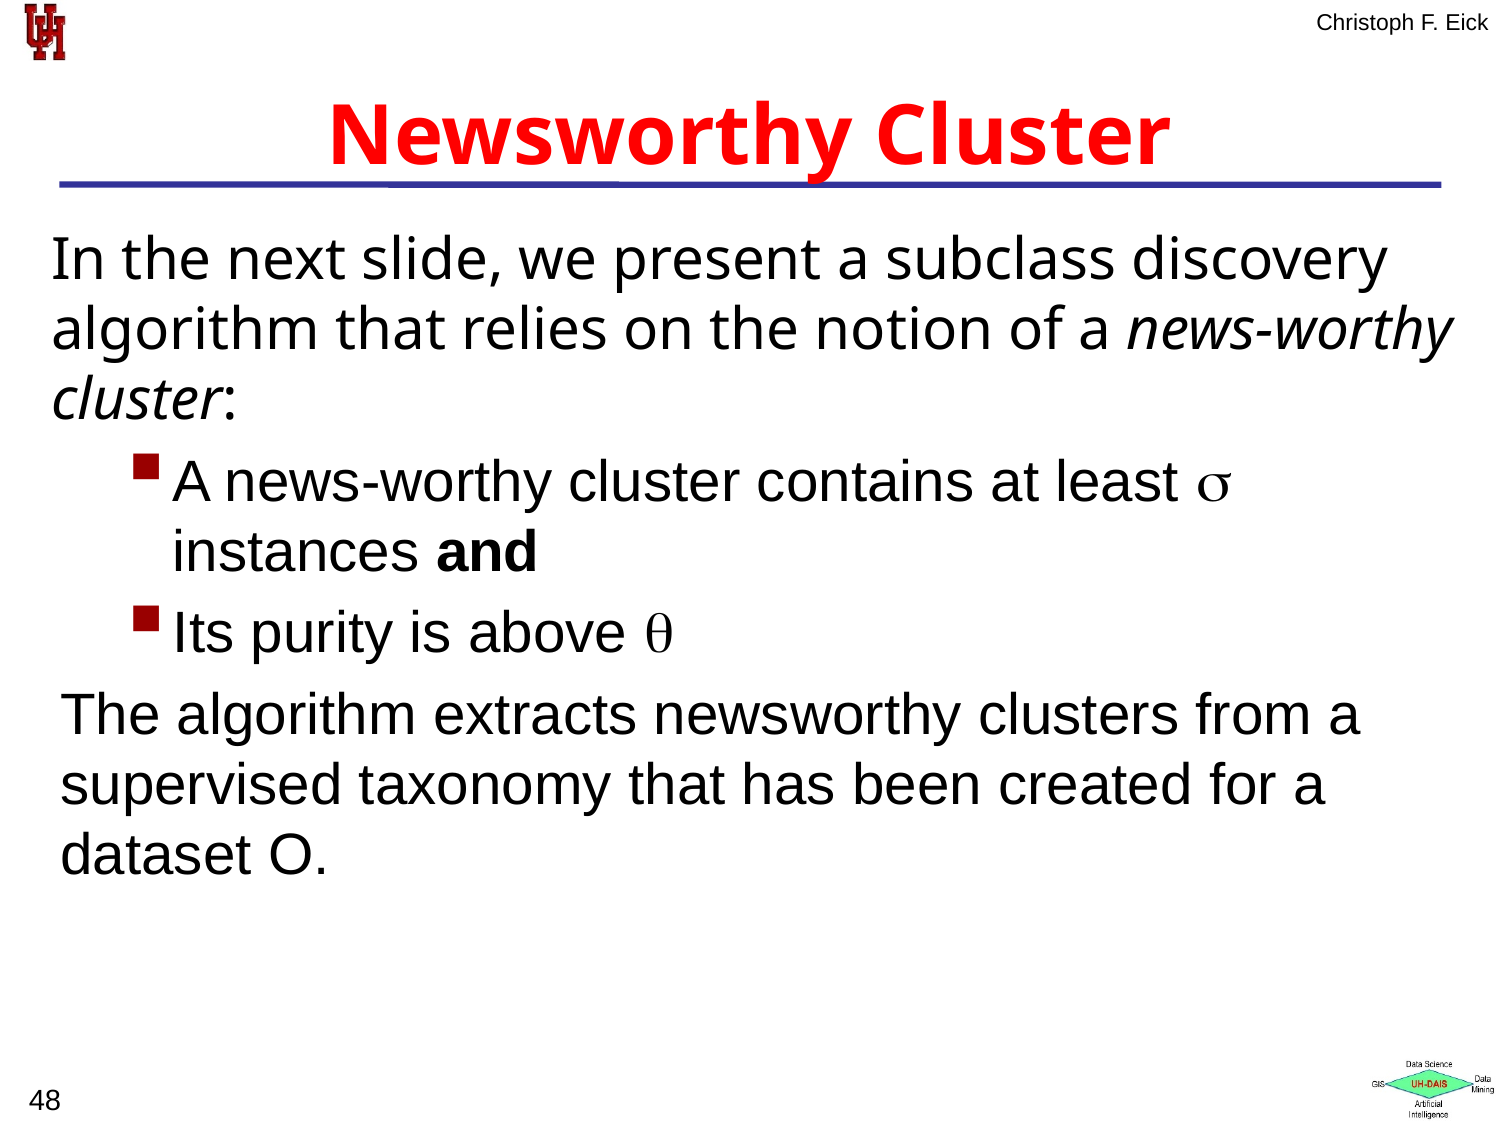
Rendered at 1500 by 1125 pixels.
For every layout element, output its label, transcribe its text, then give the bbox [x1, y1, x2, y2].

text_box In the next slide, we present a subclass discovery algorithm that relies on the notion of a news-worthy cluster: A news-worthy cluster contains at least  instances and Its purity is above  The algorithm extracts newsworthy clusters from a supervised taxonomy that has been created for a dataset O. [36, 408, 1498, 698]
picture [22, 0, 67, 61]
title Newsworthy Cluster [75, 78, 1425, 185]
picture [1364, 1048, 1500, 1125]
slide_number 48 [4, 1073, 77, 1121]
